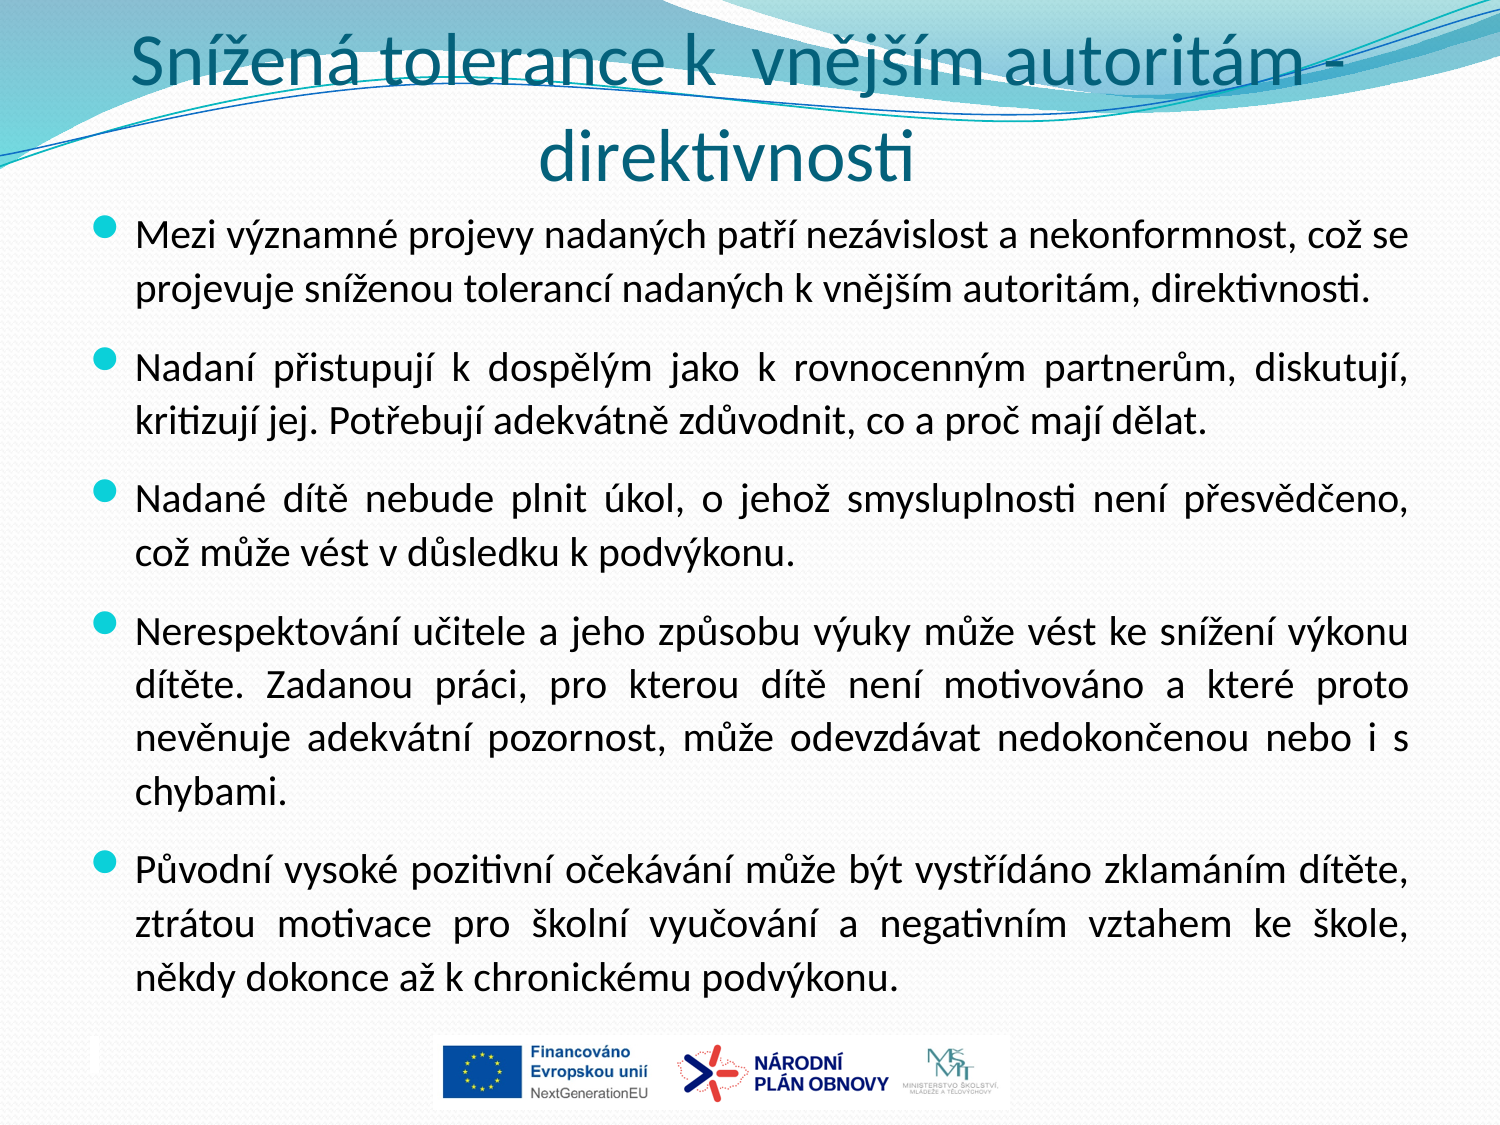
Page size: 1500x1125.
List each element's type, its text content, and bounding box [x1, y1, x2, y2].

picture [433, 1035, 1011, 1111]
list Mezi významné projevy nadaných patří nezávislost a nekonformnost, což se projevuje sníženou tolerancí nadaných k vnějším autoritám, direktivnosti. Nadaní přistupují k dospělým jako k rovnocenným partnerům, diskutují, kritizují jej. Potřebují adekvátně zdůvodnit, co a proč mají dělat. Nadané dítě nebude plnit úkol, o jehož smysluplnosti není přesvědčeno, což může vést v důsledku k podvýkonu. Nerespektování učitele a jeho způsobu výuky může vést ke snížení výkonu dítěte. Zadanou práci, pro kterou dítě není motivováno a které proto nevěnuje adekvátní pozornost, může odevzdávat nedokončenou nebo i s chybami. Původní vysoké pozitivní očekávání může být vystřídáno zklamáním dítěte, ztrátou motivace pro školní vyučování a negativním vztahem ke škole, někdy dokonce až k chronickému podvýkonu. [74, 196, 1426, 1038]
title Snížená tolerance k vnějším autoritám - direktivnosti [29, 115, 1426, 197]
